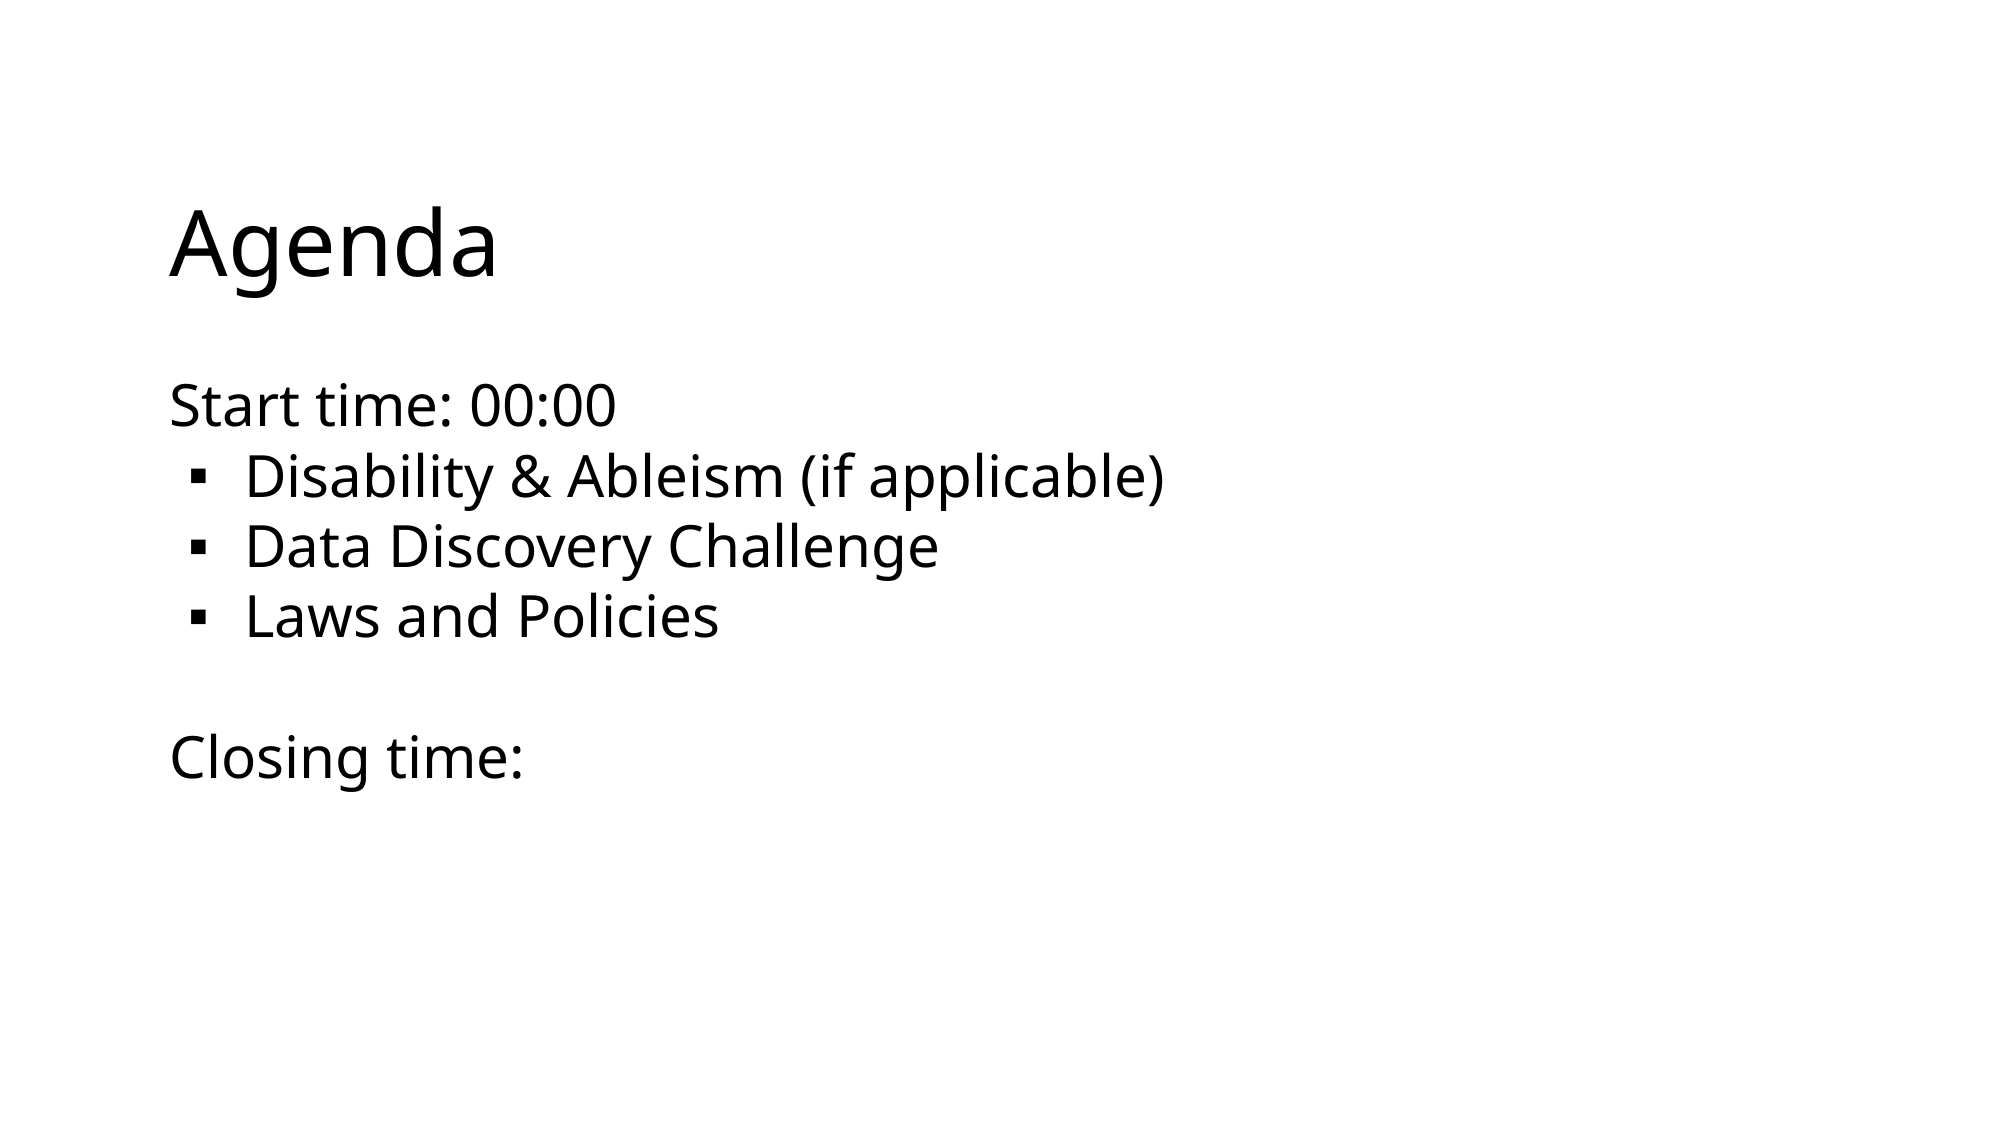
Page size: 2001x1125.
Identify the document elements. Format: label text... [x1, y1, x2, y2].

title Agenda [154, 189, 1396, 368]
list Start time: 00:00 Disability & Ableism (if applicable) Data Discovery Challenge Laws and Policies Closing time: [154, 368, 1514, 815]
